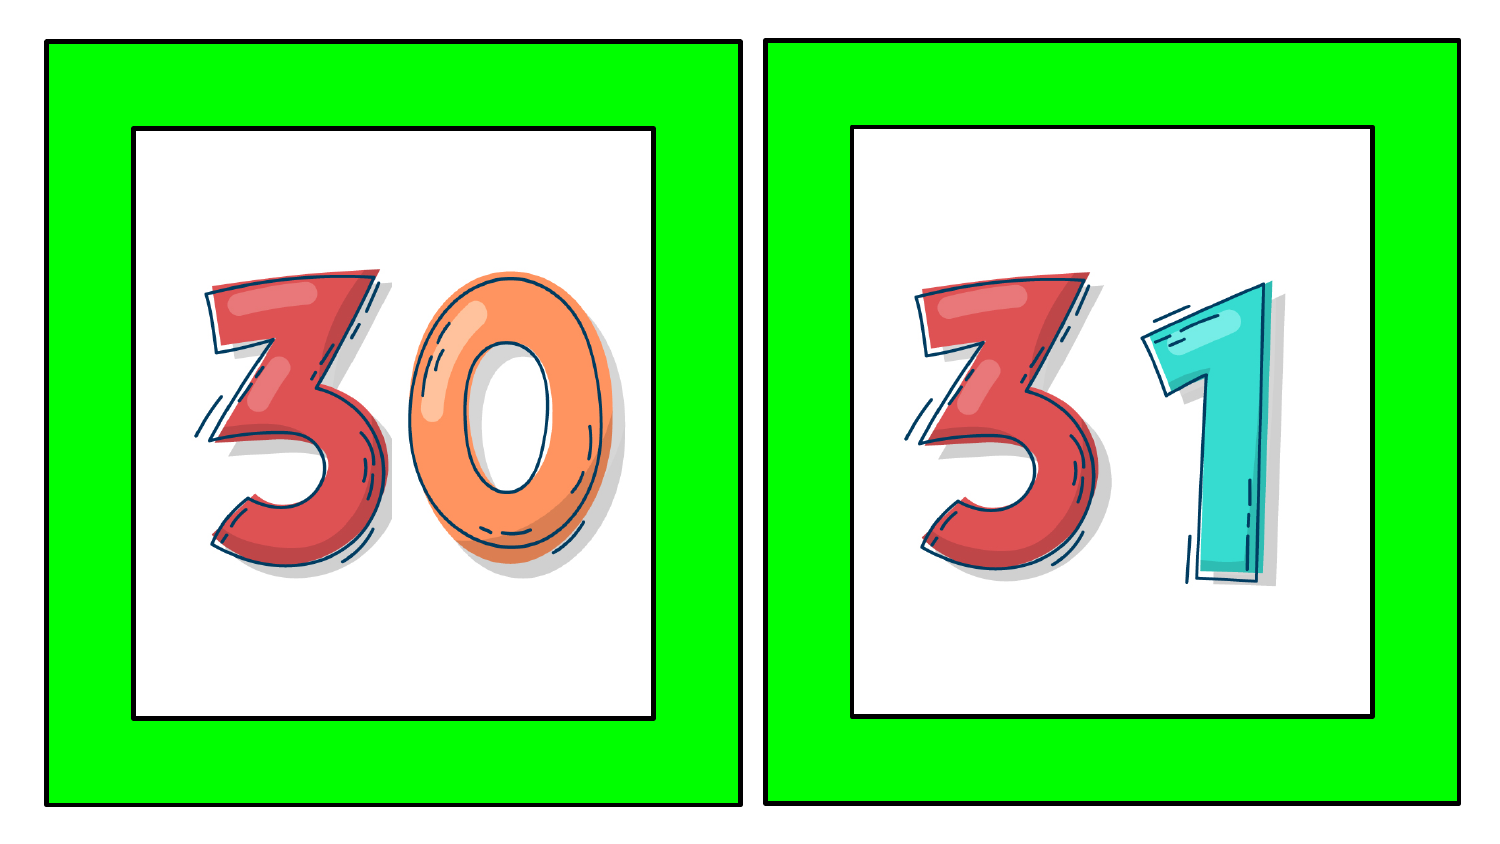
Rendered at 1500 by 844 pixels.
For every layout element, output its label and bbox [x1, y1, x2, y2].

text_box [765, 40, 1460, 804]
text_box [46, 41, 741, 806]
picture [167, 253, 638, 598]
picture [876, 256, 1322, 598]
